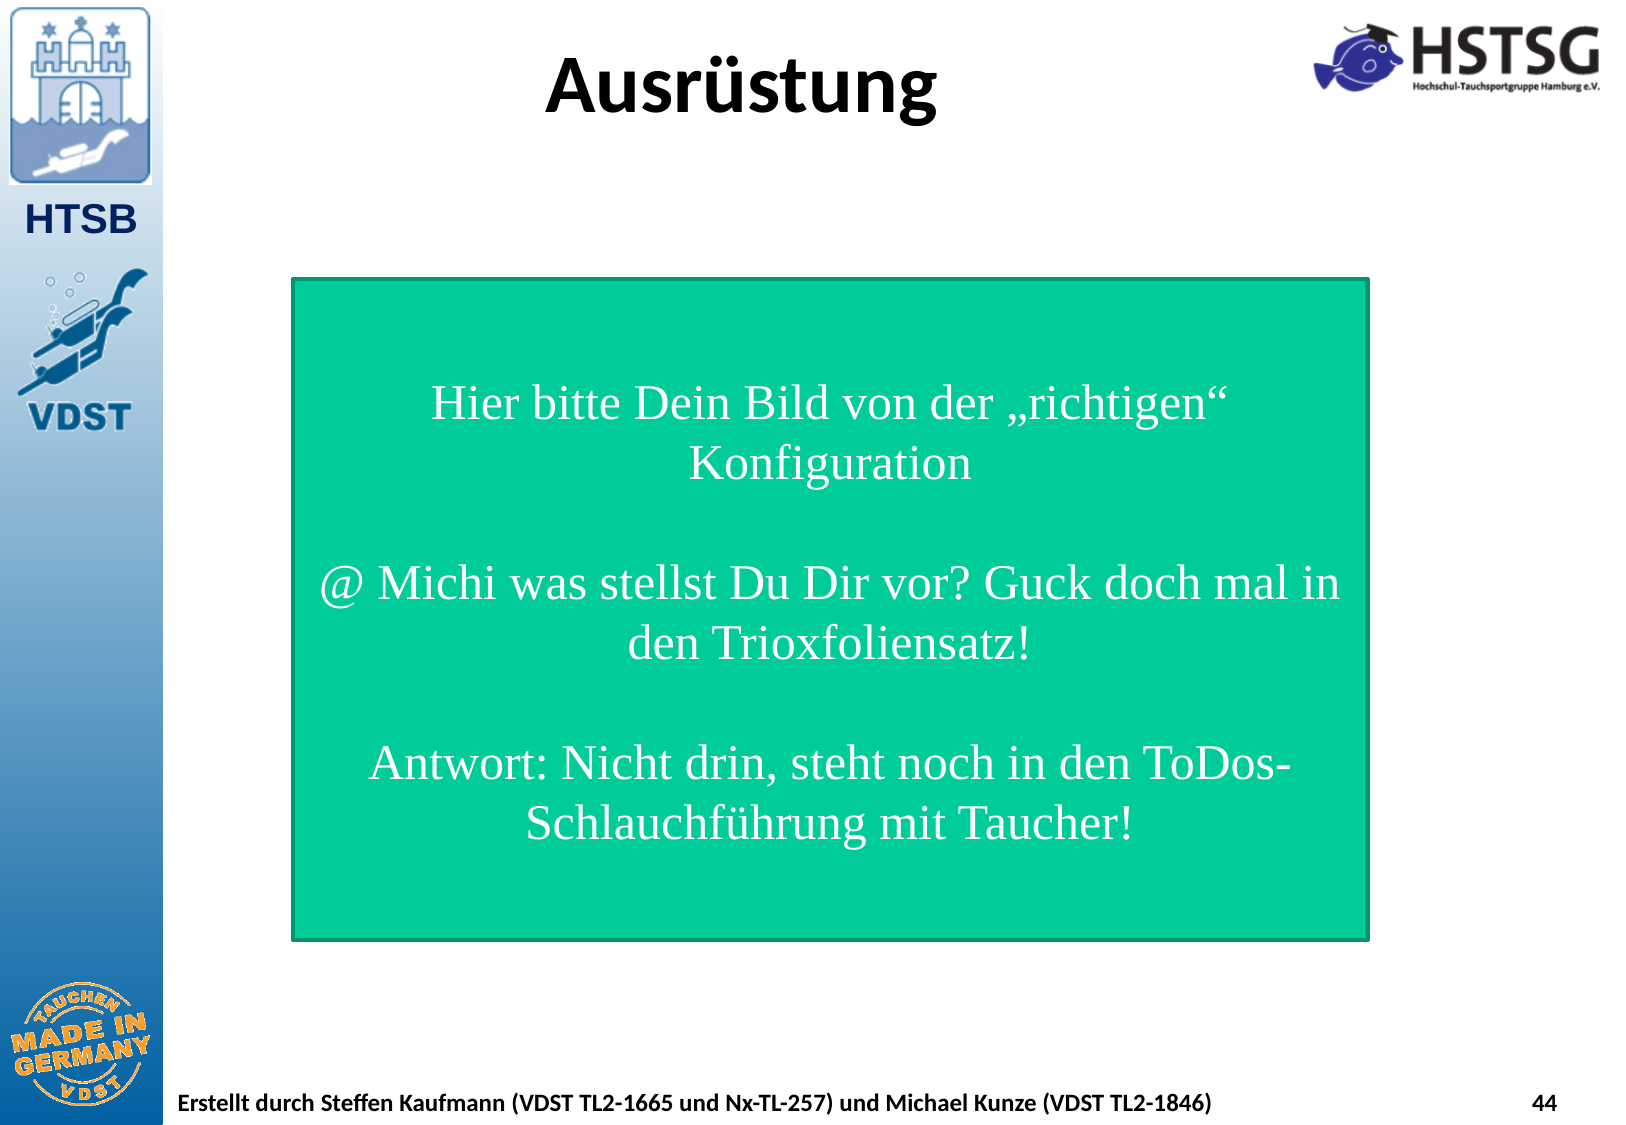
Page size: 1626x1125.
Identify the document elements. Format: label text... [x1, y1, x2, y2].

picture [11, 982, 150, 1106]
text_box Hier bitte Dein Bild von der „richtigen“ Konfiguration @ Michi was stellst Du Dir vor? Guck doch mal in den Trioxfoliensatz! Antwort: Nicht drin, steht noch in den ToDos- Schlauchführung mit Taucher! [291, 277, 1370, 942]
picture [16, 267, 151, 433]
list [186, 255, 1581, 1035]
picture [9, 6, 152, 185]
title Ausrüstung [186, 21, 1297, 173]
picture [1308, 19, 1612, 96]
